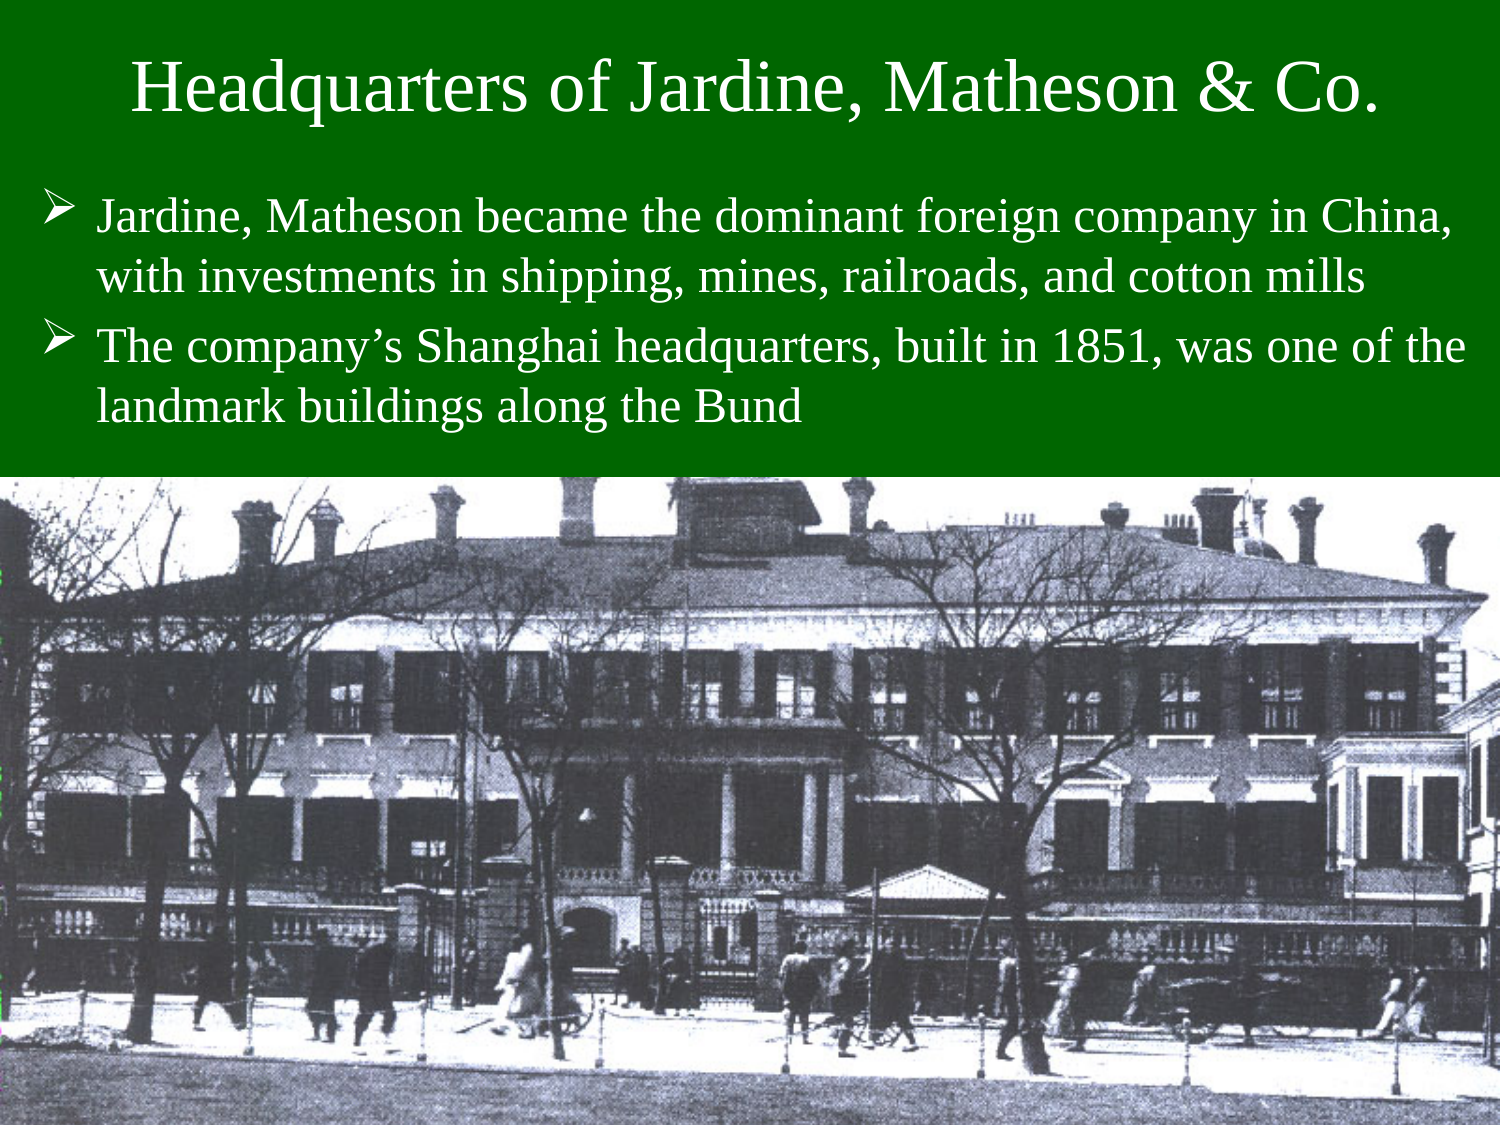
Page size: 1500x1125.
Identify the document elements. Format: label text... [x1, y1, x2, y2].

title Headquarters of Jardine, Matheson & Co. [62, 0, 1450, 163]
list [0, 477, 1500, 1125]
list Jardine, Matheson became the dominant foreign company in China, with investments in shipping, mines, railroads, and cotton mills The company’s Shanghai headquarters, built in 1851, was one of the landmark buildings along the Bund [24, 174, 1500, 463]
